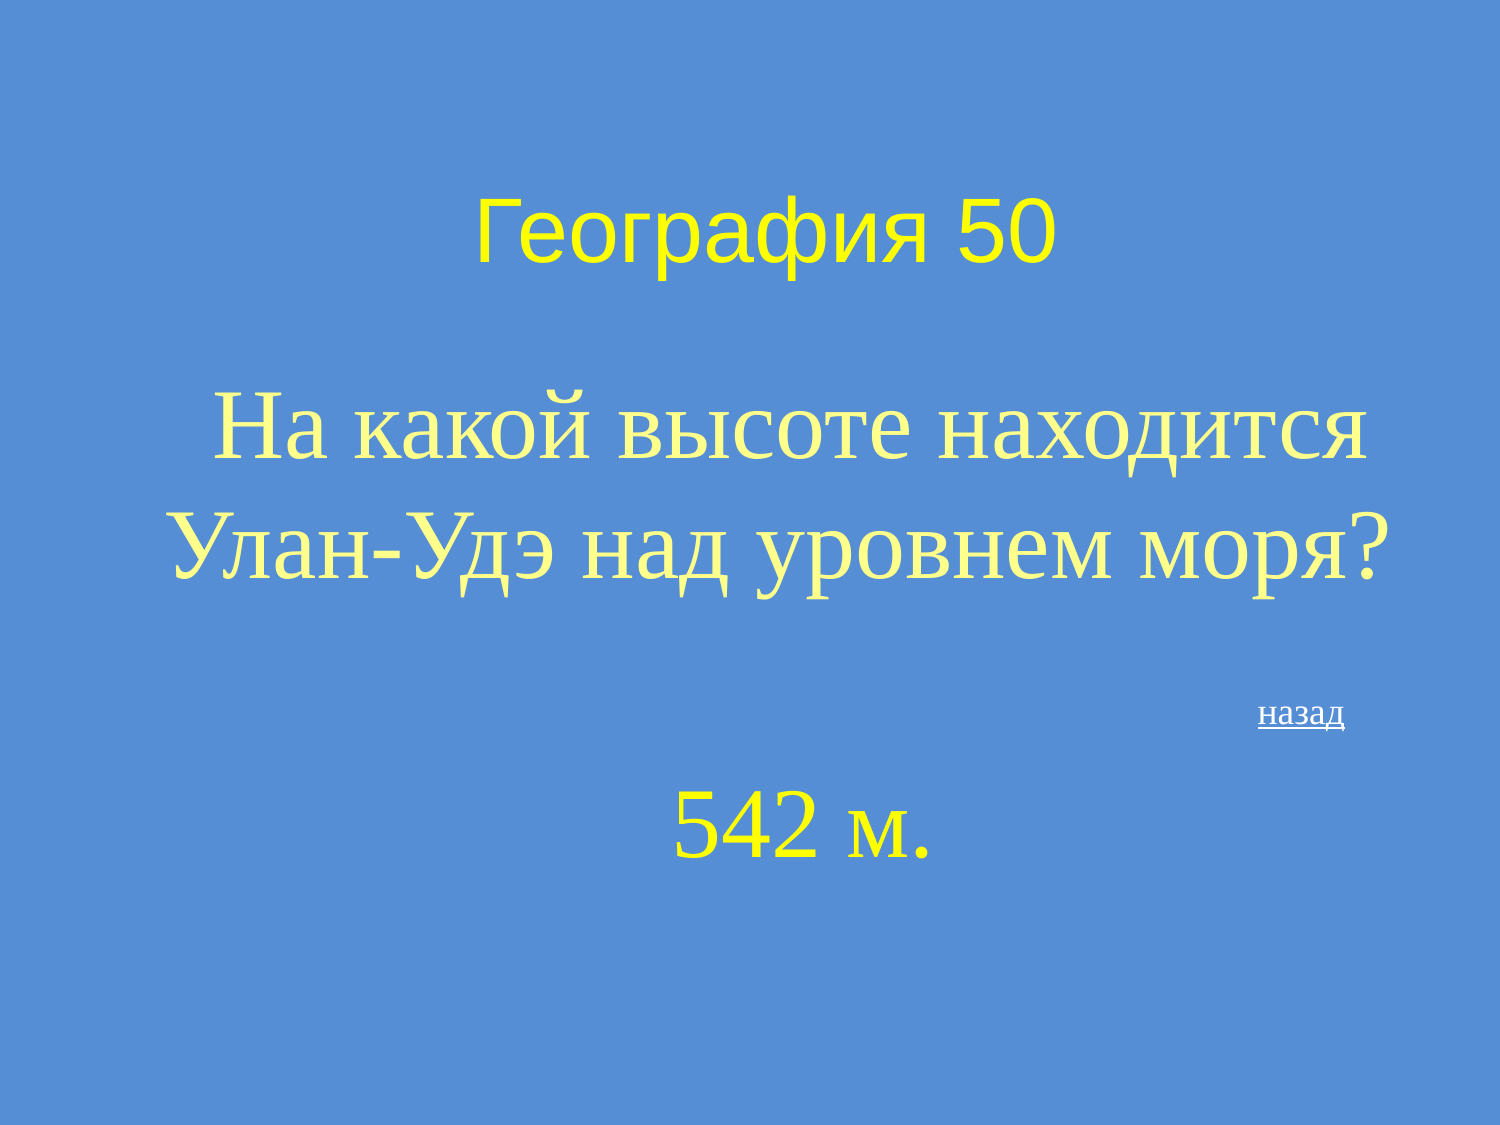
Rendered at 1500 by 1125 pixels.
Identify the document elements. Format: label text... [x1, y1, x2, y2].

title География 50 [128, 105, 1404, 347]
text_box назад [1242, 679, 1360, 740]
subtitle На какой высоте находится Улан-Удэ над уровнем моря? [140, 351, 1442, 657]
text_box 542 м. [550, 750, 1055, 885]
